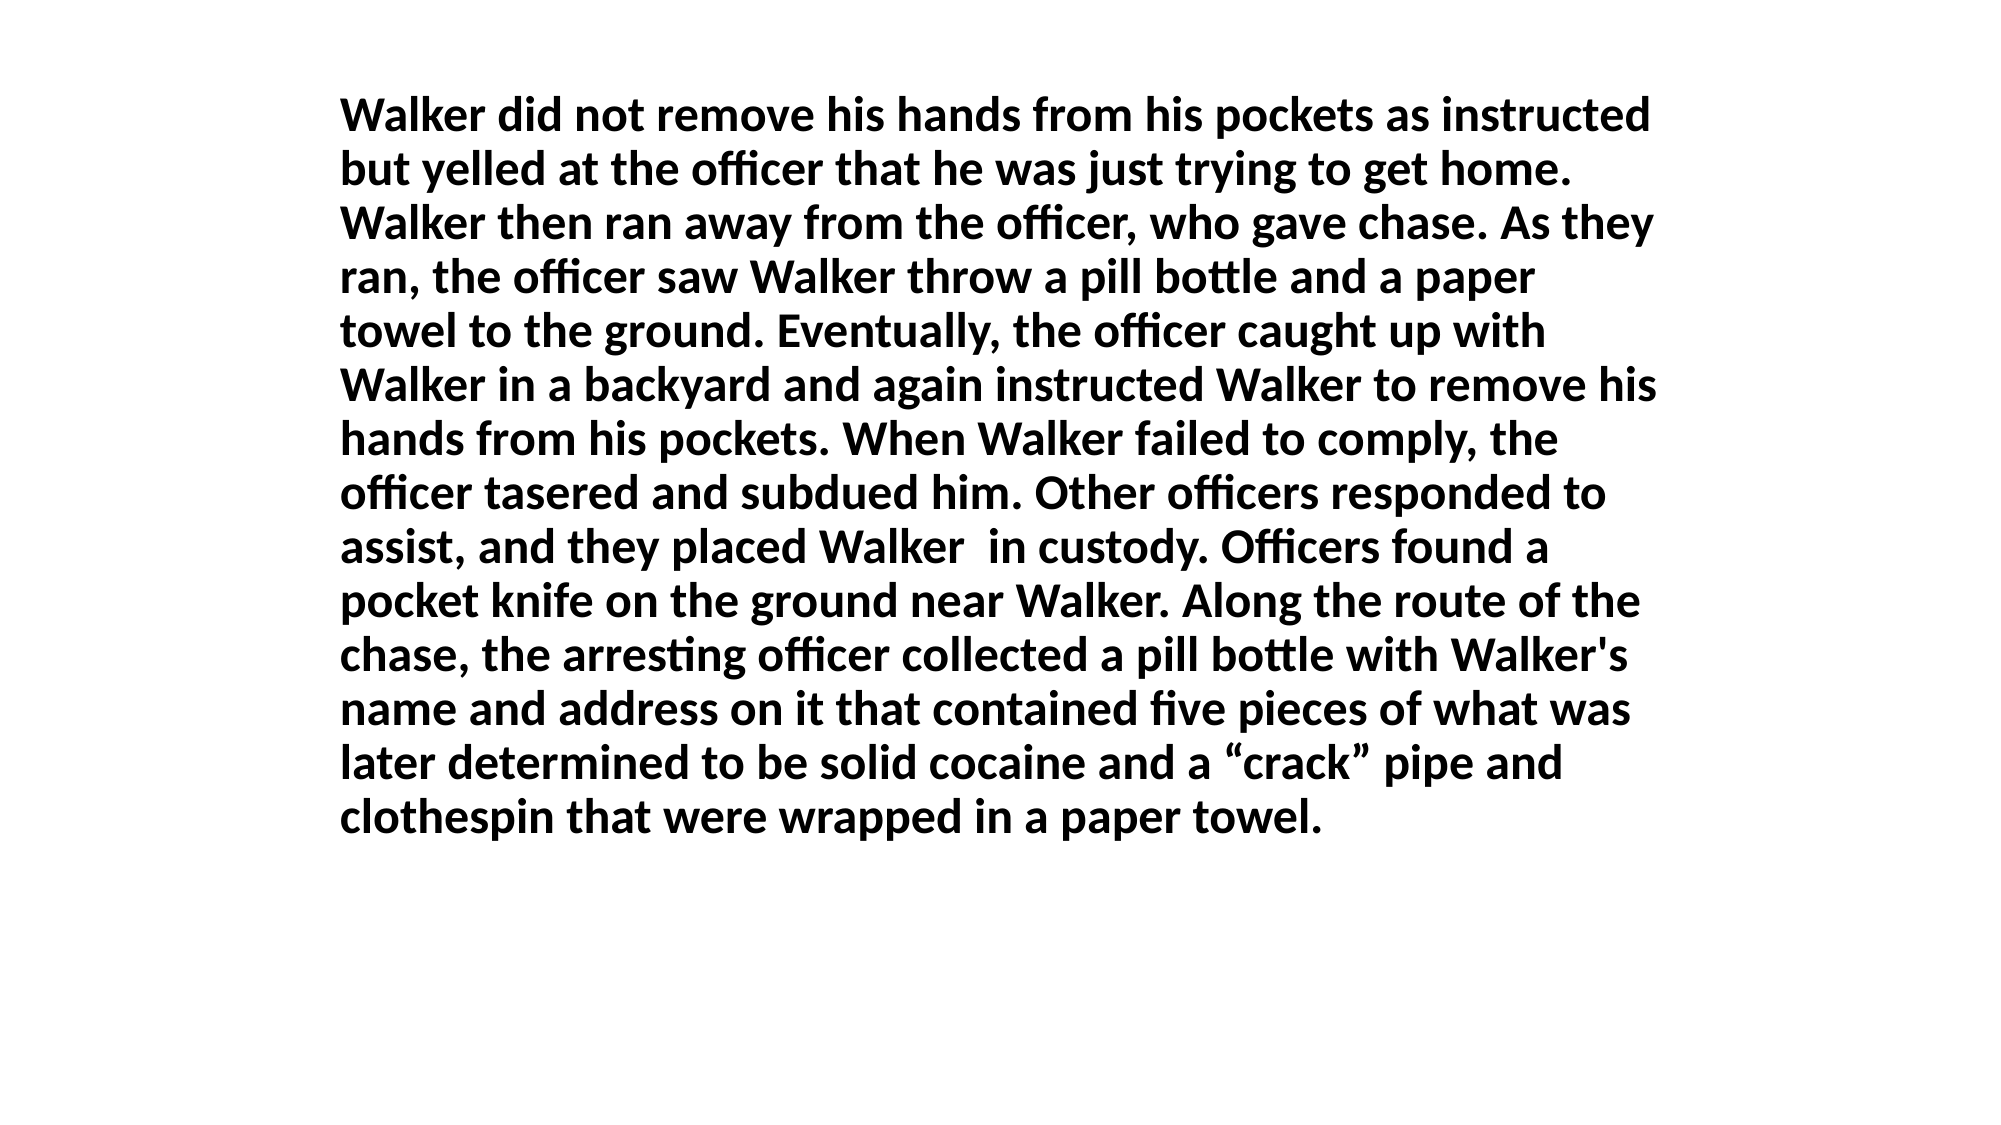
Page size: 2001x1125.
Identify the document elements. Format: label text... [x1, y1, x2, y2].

list Walker did not remove his hands from his pockets as instructed but yelled at the officer that he was just trying to get home. Walker then ran away from the officer, who gave chase. As they ran, the officer saw Walker throw a pill bottle and a paper towel to the ground. Eventually, the officer caught up with Walker in a backyard and again instructed Walker to remove his hands from his pockets. When Walker failed to comply, the officer tasered and subdued him. Other officers responded to assist, and they placed Walker in custody. Officers found a pocket knife on the ground near Walker. Along the route of the chase, the arresting officer collected a pill bottle with Walker's name and address on it that contained five pieces of what was later determined to be solid cocaine and a “crack” pipe and clothespin that were wrapped in a paper towel. [324, 0, 1675, 1125]
